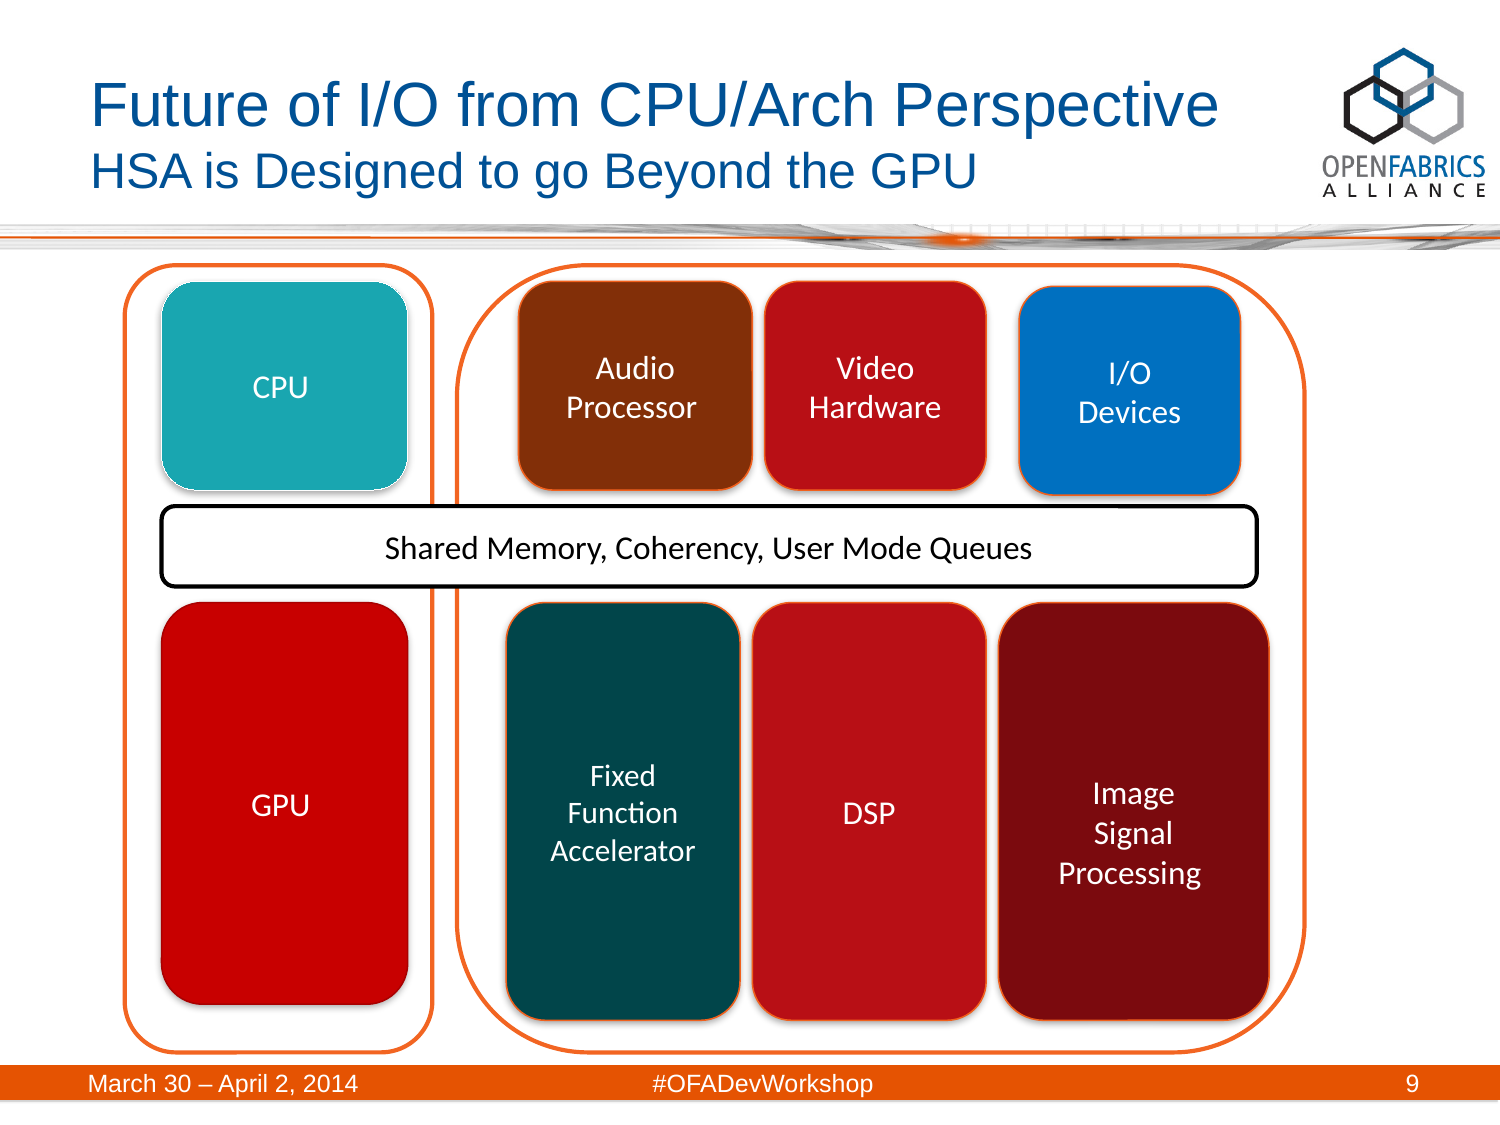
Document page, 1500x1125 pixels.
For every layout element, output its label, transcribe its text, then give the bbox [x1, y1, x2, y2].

picture [0, 224, 1500, 236]
picture [0, 239, 1500, 250]
slide_number 9 [1256, 1065, 1435, 1100]
title Future of I/O from CPU/Arch Perspective HSA is Designed to go Beyond the GPU [75, 37, 1300, 225]
picture [1312, 37, 1494, 219]
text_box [124, 264, 1305, 1053]
footer March 30 – April 2, 2014 #OFADevWorkshop [72, 1065, 1256, 1100]
